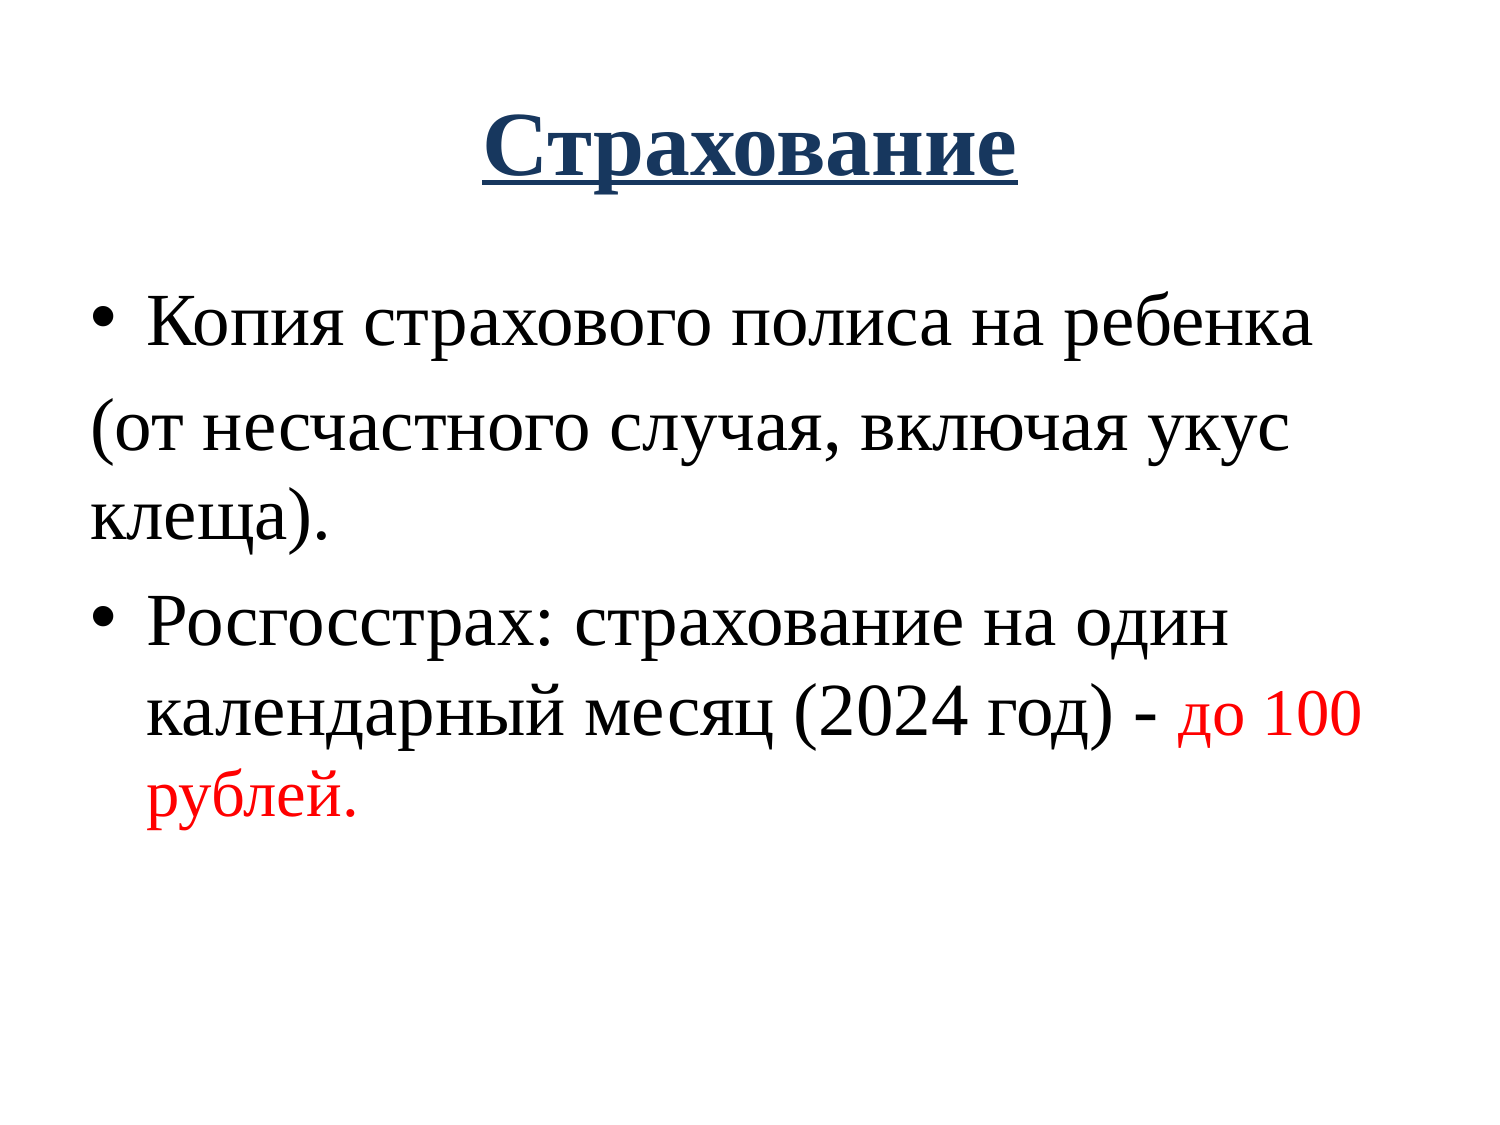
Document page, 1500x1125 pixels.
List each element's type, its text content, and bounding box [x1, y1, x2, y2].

title Страхование [75, 45, 1425, 233]
list Копия страхового полиса на ребенка (от несчастного случая, включая укус клеща). Росгосстрах: страхование на один календарный месяц (2024 год) - до 100 рублей. [75, 262, 1425, 1005]
